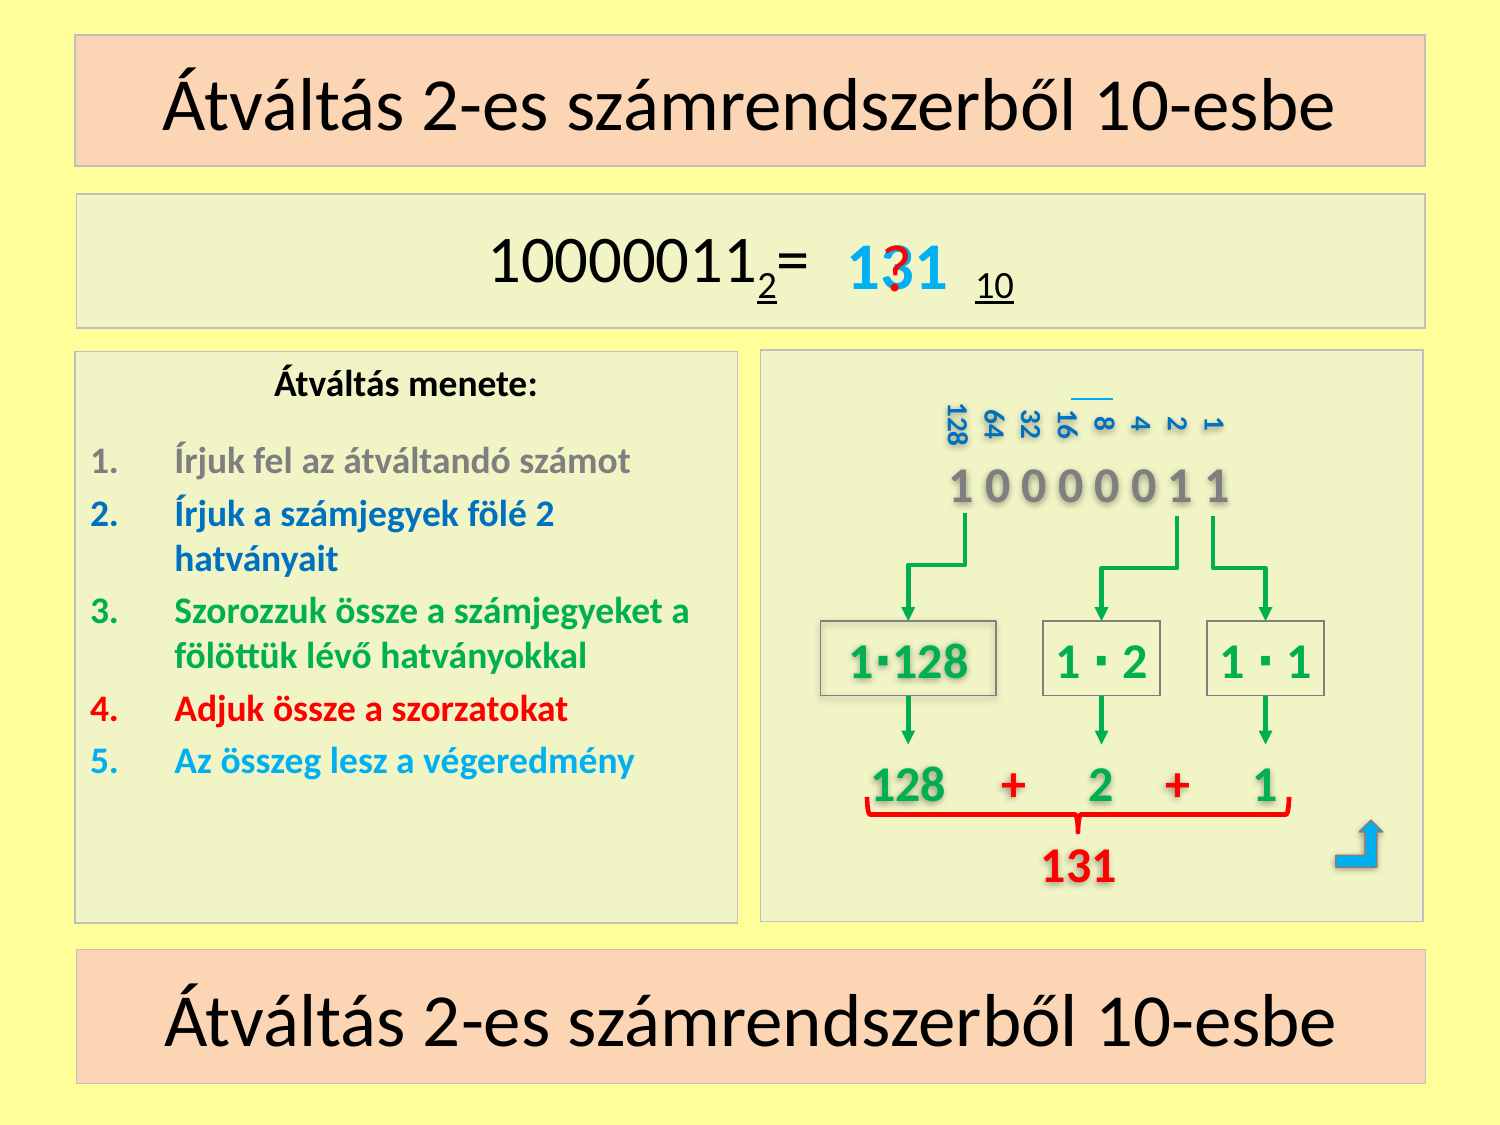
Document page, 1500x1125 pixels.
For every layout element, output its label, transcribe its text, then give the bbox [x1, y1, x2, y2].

text_box 1 [1244, 744, 1325, 820]
text_box + [1113, 744, 1243, 796]
text_box 131 [831, 215, 1266, 310]
list 100000112= 10 [76, 193, 1426, 329]
text_box 1 0 0 0 0 0 1 1 [766, 445, 1412, 521]
text_box 131 [1014, 824, 1144, 901]
text_box [1335, 819, 1384, 868]
text_box ? [761, 217, 1032, 313]
text_box 1∙128 [820, 620, 997, 696]
text_box + [948, 744, 1079, 796]
list [760, 349, 1424, 922]
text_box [1186, 541, 1293, 595]
text_box + [948, 816, 1076, 820]
text_box 1 2 4 8 16 32 64 128 [926, 368, 1251, 443]
text_box 2 [1080, 744, 1110, 796]
title Átváltás 2-es számrendszerből 10-esbe [74, 34, 1426, 167]
text_box Átváltás 2-es számrendszerből 10-esbe [76, 949, 1426, 1084]
text_box + [1113, 816, 1243, 820]
text_box [866, 796, 1290, 833]
text_box 2 [1083, 816, 1107, 820]
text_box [1086, 530, 1193, 607]
text_box 128 [820, 744, 946, 820]
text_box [882, 538, 991, 596]
list Átváltás menete: Írjuk fel az átváltandó számot Írjuk a számjegyek fölé 2 hatványait Szorozzuk össze a számjegyeket a fölöttük lévő hatványokkal Adjuk össze a szorzatokat Az összeg lesz a végeredmény [74, 351, 738, 924]
text_box 1 ∙ 2 [1042, 621, 1161, 696]
text_box 1 ∙ 1 [1206, 621, 1325, 696]
